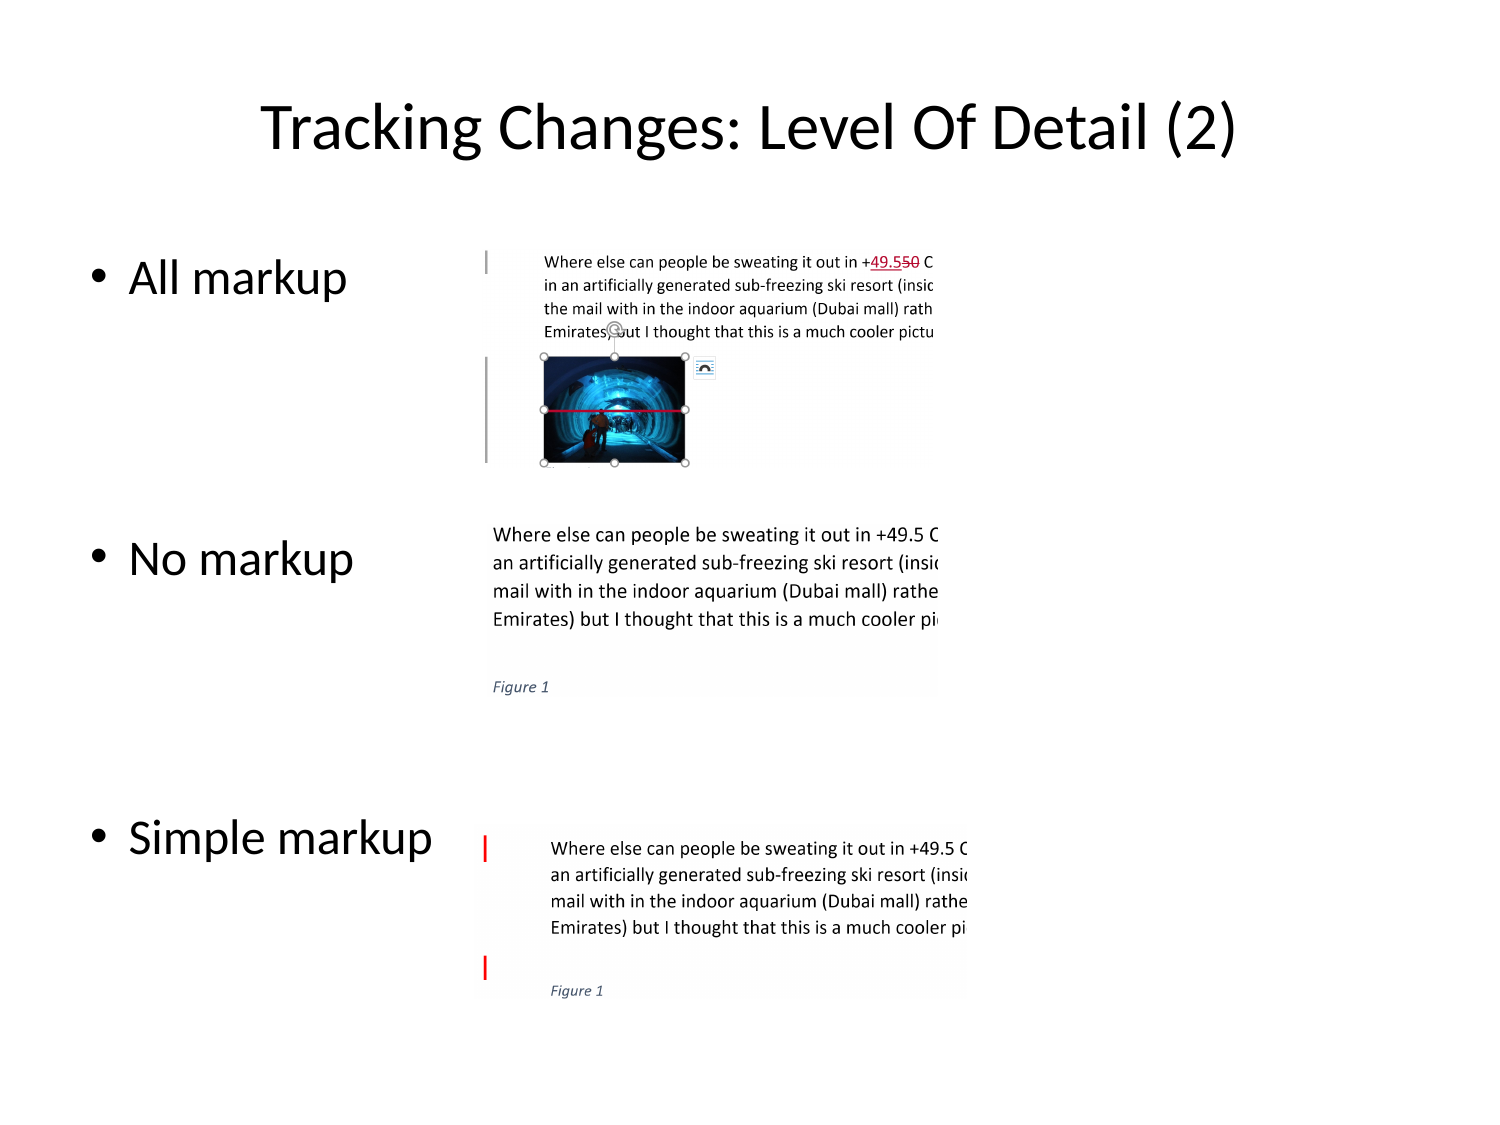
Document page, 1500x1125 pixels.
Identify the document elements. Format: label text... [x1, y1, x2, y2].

picture [482, 249, 933, 468]
list All markup No markup Simple markup [75, 237, 1425, 1063]
title Tracking Changes: Level Of Detail (2) [75, 45, 1425, 200]
picture [487, 524, 938, 697]
picture [474, 824, 967, 999]
